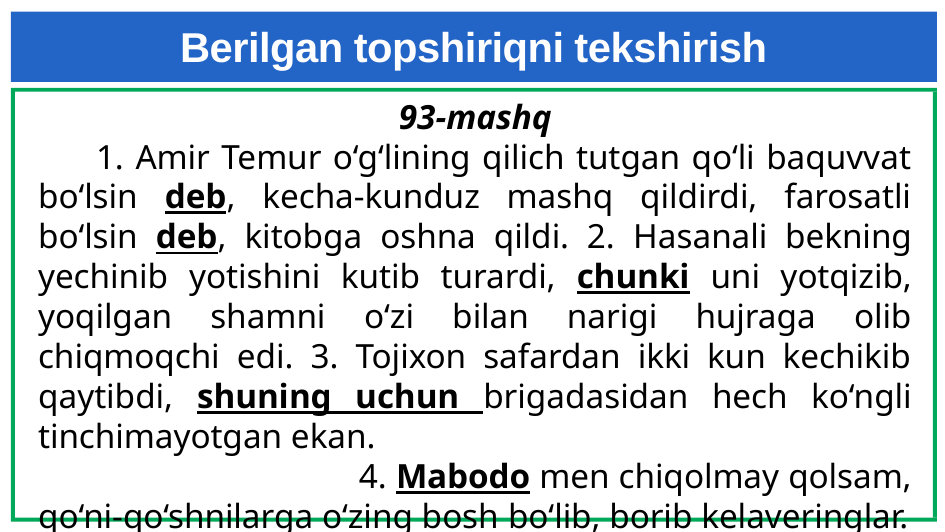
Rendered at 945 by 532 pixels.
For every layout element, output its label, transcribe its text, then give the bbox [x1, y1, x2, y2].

title Berilgan topshiriqni tekshirish [11, 0, 934, 91]
text_box 93-mashq 1. Amir Temur o‘g‘lining qilich tutgan qo‘li baquvvat bo‘lsin deb, kecha-kunduz mashq qildirdi, farosatli bo‘lsin deb, kitobga oshna qildi. 2. Hasanali bekning yechinib yotishini kutib turardi, chunki uni yotqizib, yoqilgan shamni o‘zi bilan narigi hujraga olib chiqmoqchi edi. 3. Tojixon safardan ikki kun kechikib qaytibdi, shuning uchun brigadasidan hech ko‘ngli tinchimayotgan ekan. 4. Mabodo men chiqolmay qolsam, qo‘ni-qo‘shnilarga o‘zing bosh bo‘lib, borib kelaveringlar. [23, 88, 928, 532]
